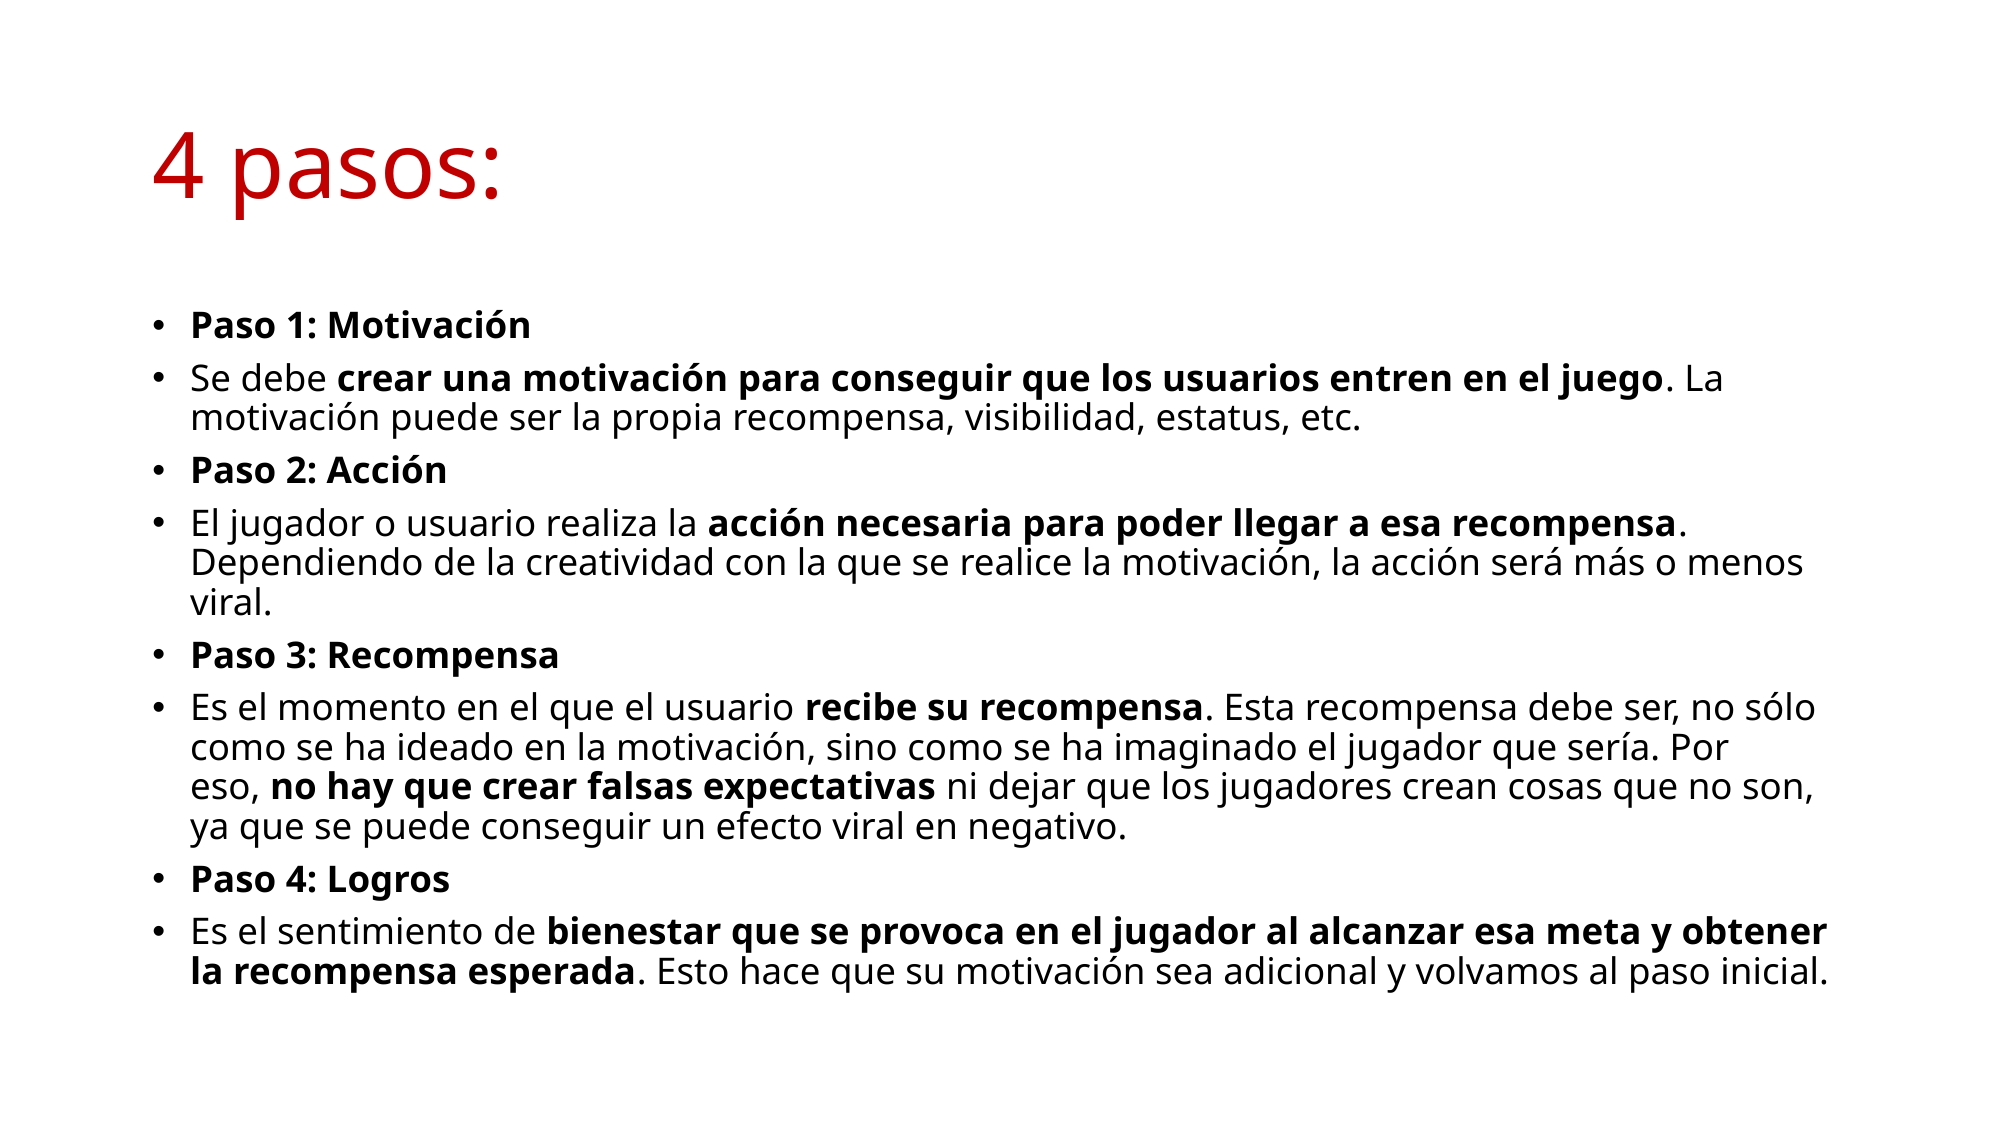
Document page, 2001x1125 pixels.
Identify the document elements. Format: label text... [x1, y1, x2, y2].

title 4 pasos: [137, 59, 1863, 278]
list Paso 1: Motivación Se debe crear una motivación para conseguir que los usuarios entren en el juego. La motivación puede ser la propia recompensa, visibilidad, estatus, etc. Paso 2: Acción El jugador o usuario realiza la acción necesaria para poder llegar a esa recompensa. Dependiendo de la creatividad con la que se realice la motivación, la acción será más o menos viral. Paso 3: Recompensa Es el momento en el que el usuario recibe su recompensa. Esta recompensa debe ser, no sólo como se ha ideado en la motivación, sino como se ha imaginado el jugador que sería. Por eso, no hay que crear falsas expectativas ni dejar que los jugadores crean cosas que no son, ya que se puede conseguir un efecto viral en negativo. Paso 4: Logros Es el sentimiento de bienestar que se provoca en el jugador al alcanzar esa meta y obtener la recompensa esperada. Esto hace que su motivación sea adicional y volvamos al paso inicial. [137, 299, 1863, 1014]
